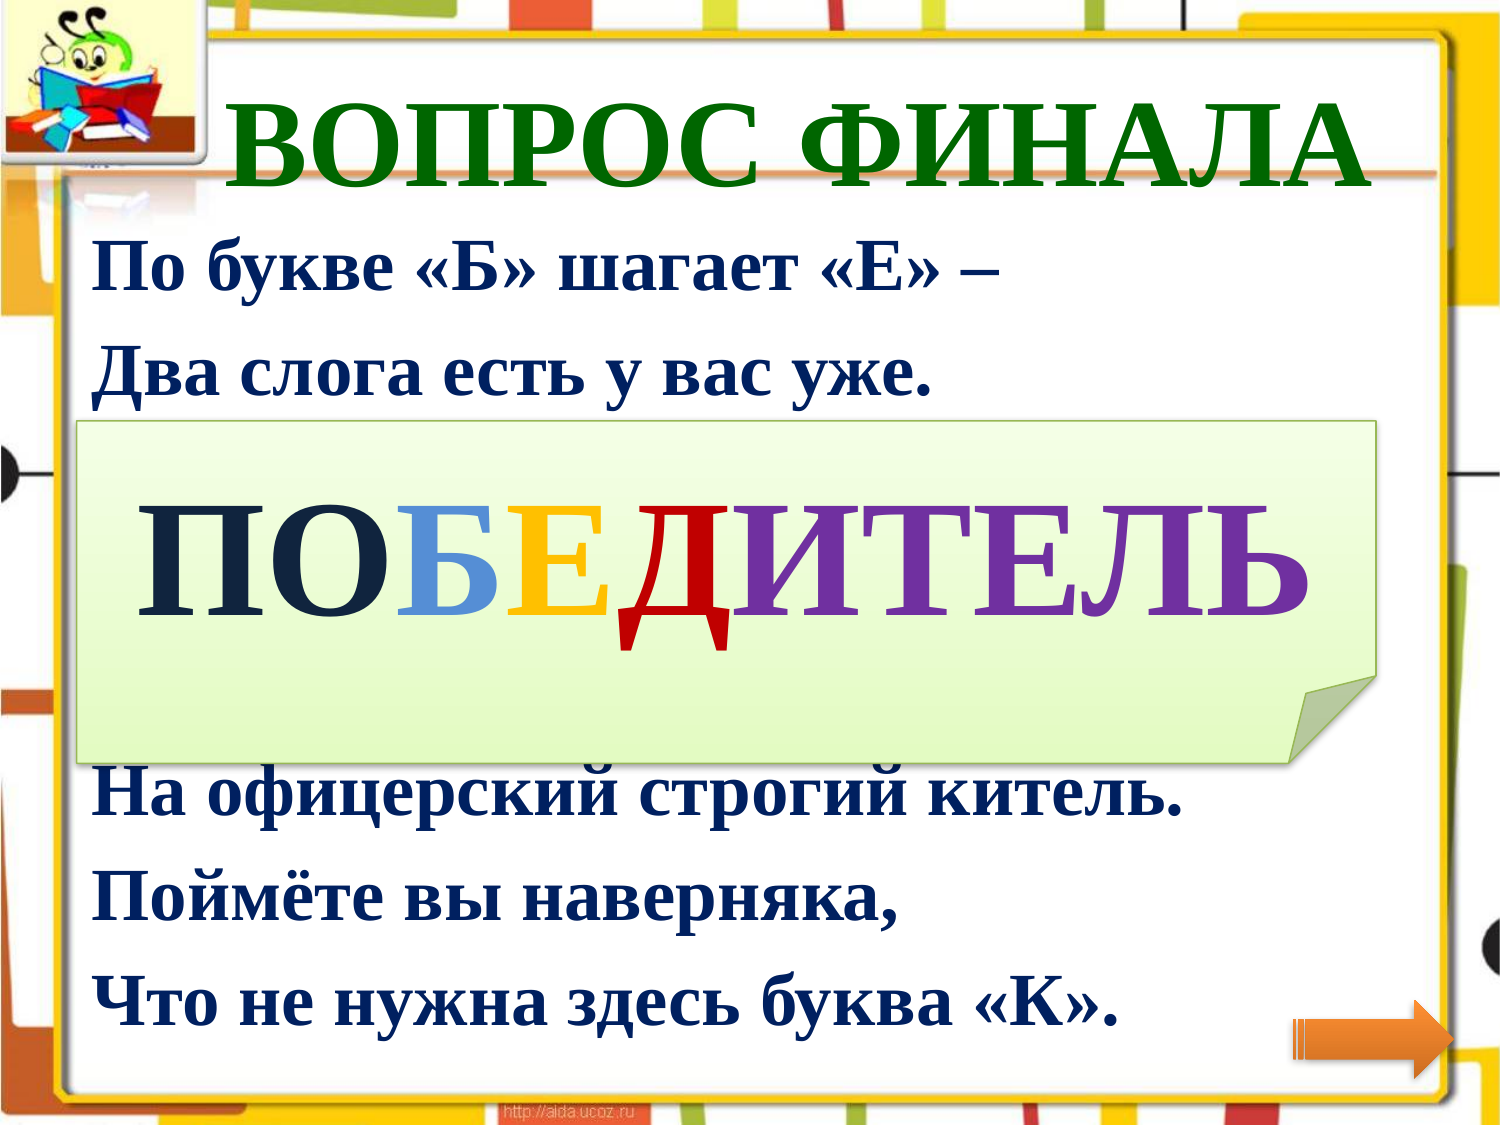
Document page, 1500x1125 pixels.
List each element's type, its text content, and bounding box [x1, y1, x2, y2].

text_box [1305, 999, 1454, 1079]
text_box [1298, 1019, 1304, 1060]
text_box ПОБЕДИТЕЛЬ [75, 420, 1377, 765]
list По букве «Б» шагает «Е» – Два слога есть у вас уже. К ним букву «Д» скорей приставьте И так до времени оставьте. Теперь внимательно взгляните На офицерский строгий китель. Поймёте вы наверняка, Что не нужна здесь буква «К». [76, 207, 1427, 1071]
picture [0, 0, 1500, 1125]
title ВОПРОС ФИНАЛА [123, 42, 1475, 231]
